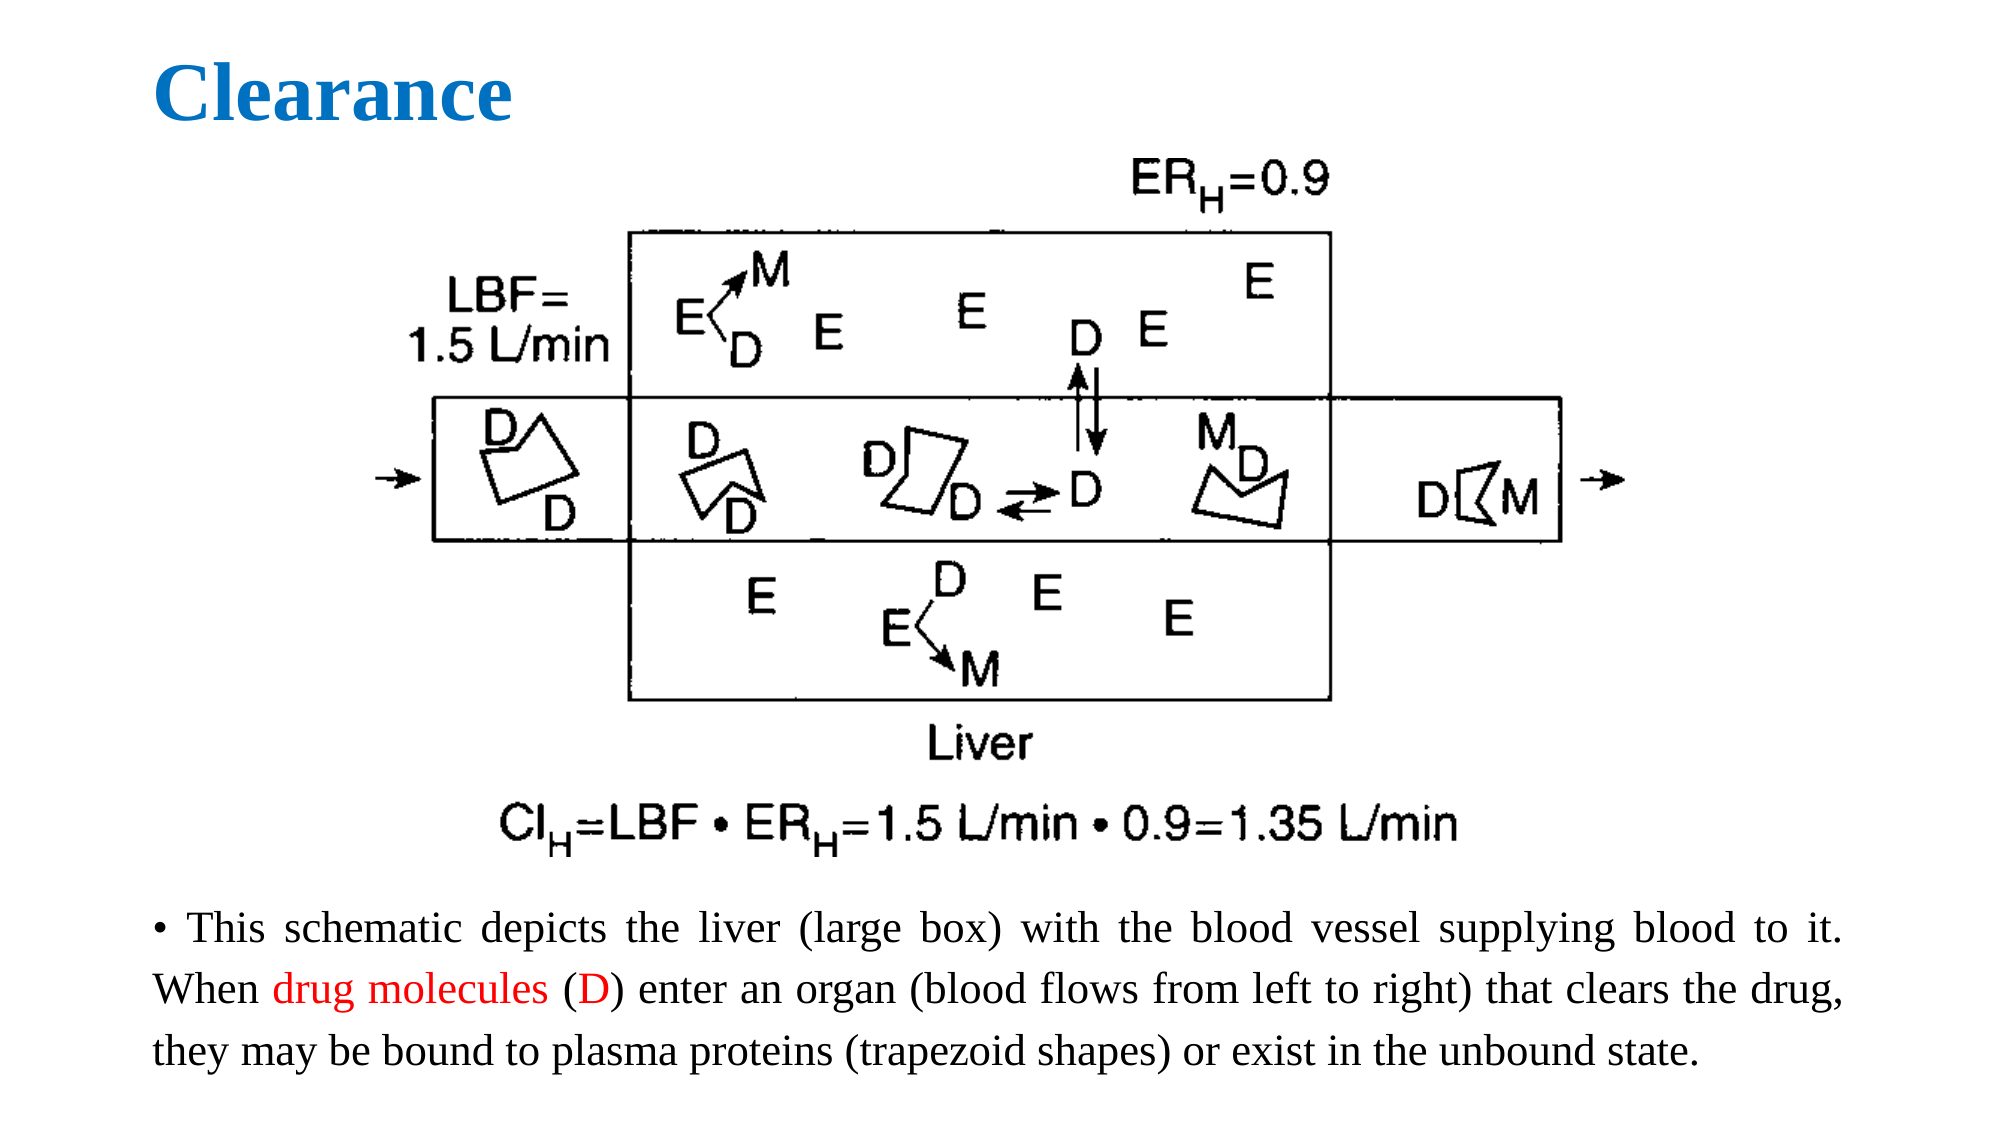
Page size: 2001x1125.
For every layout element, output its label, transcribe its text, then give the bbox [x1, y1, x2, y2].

list • This schematic depicts the liver (large box) with the blood vessel supplying blood to it. When drug molecules (D) enter an organ (blood flows from left to right) that clears the drug, they may be bound to plasma proteins (trapezoid shapes) or exist in the unbound state. [137, 881, 1863, 1125]
title Clearance [137, 0, 1863, 159]
picture [375, 158, 1625, 857]
